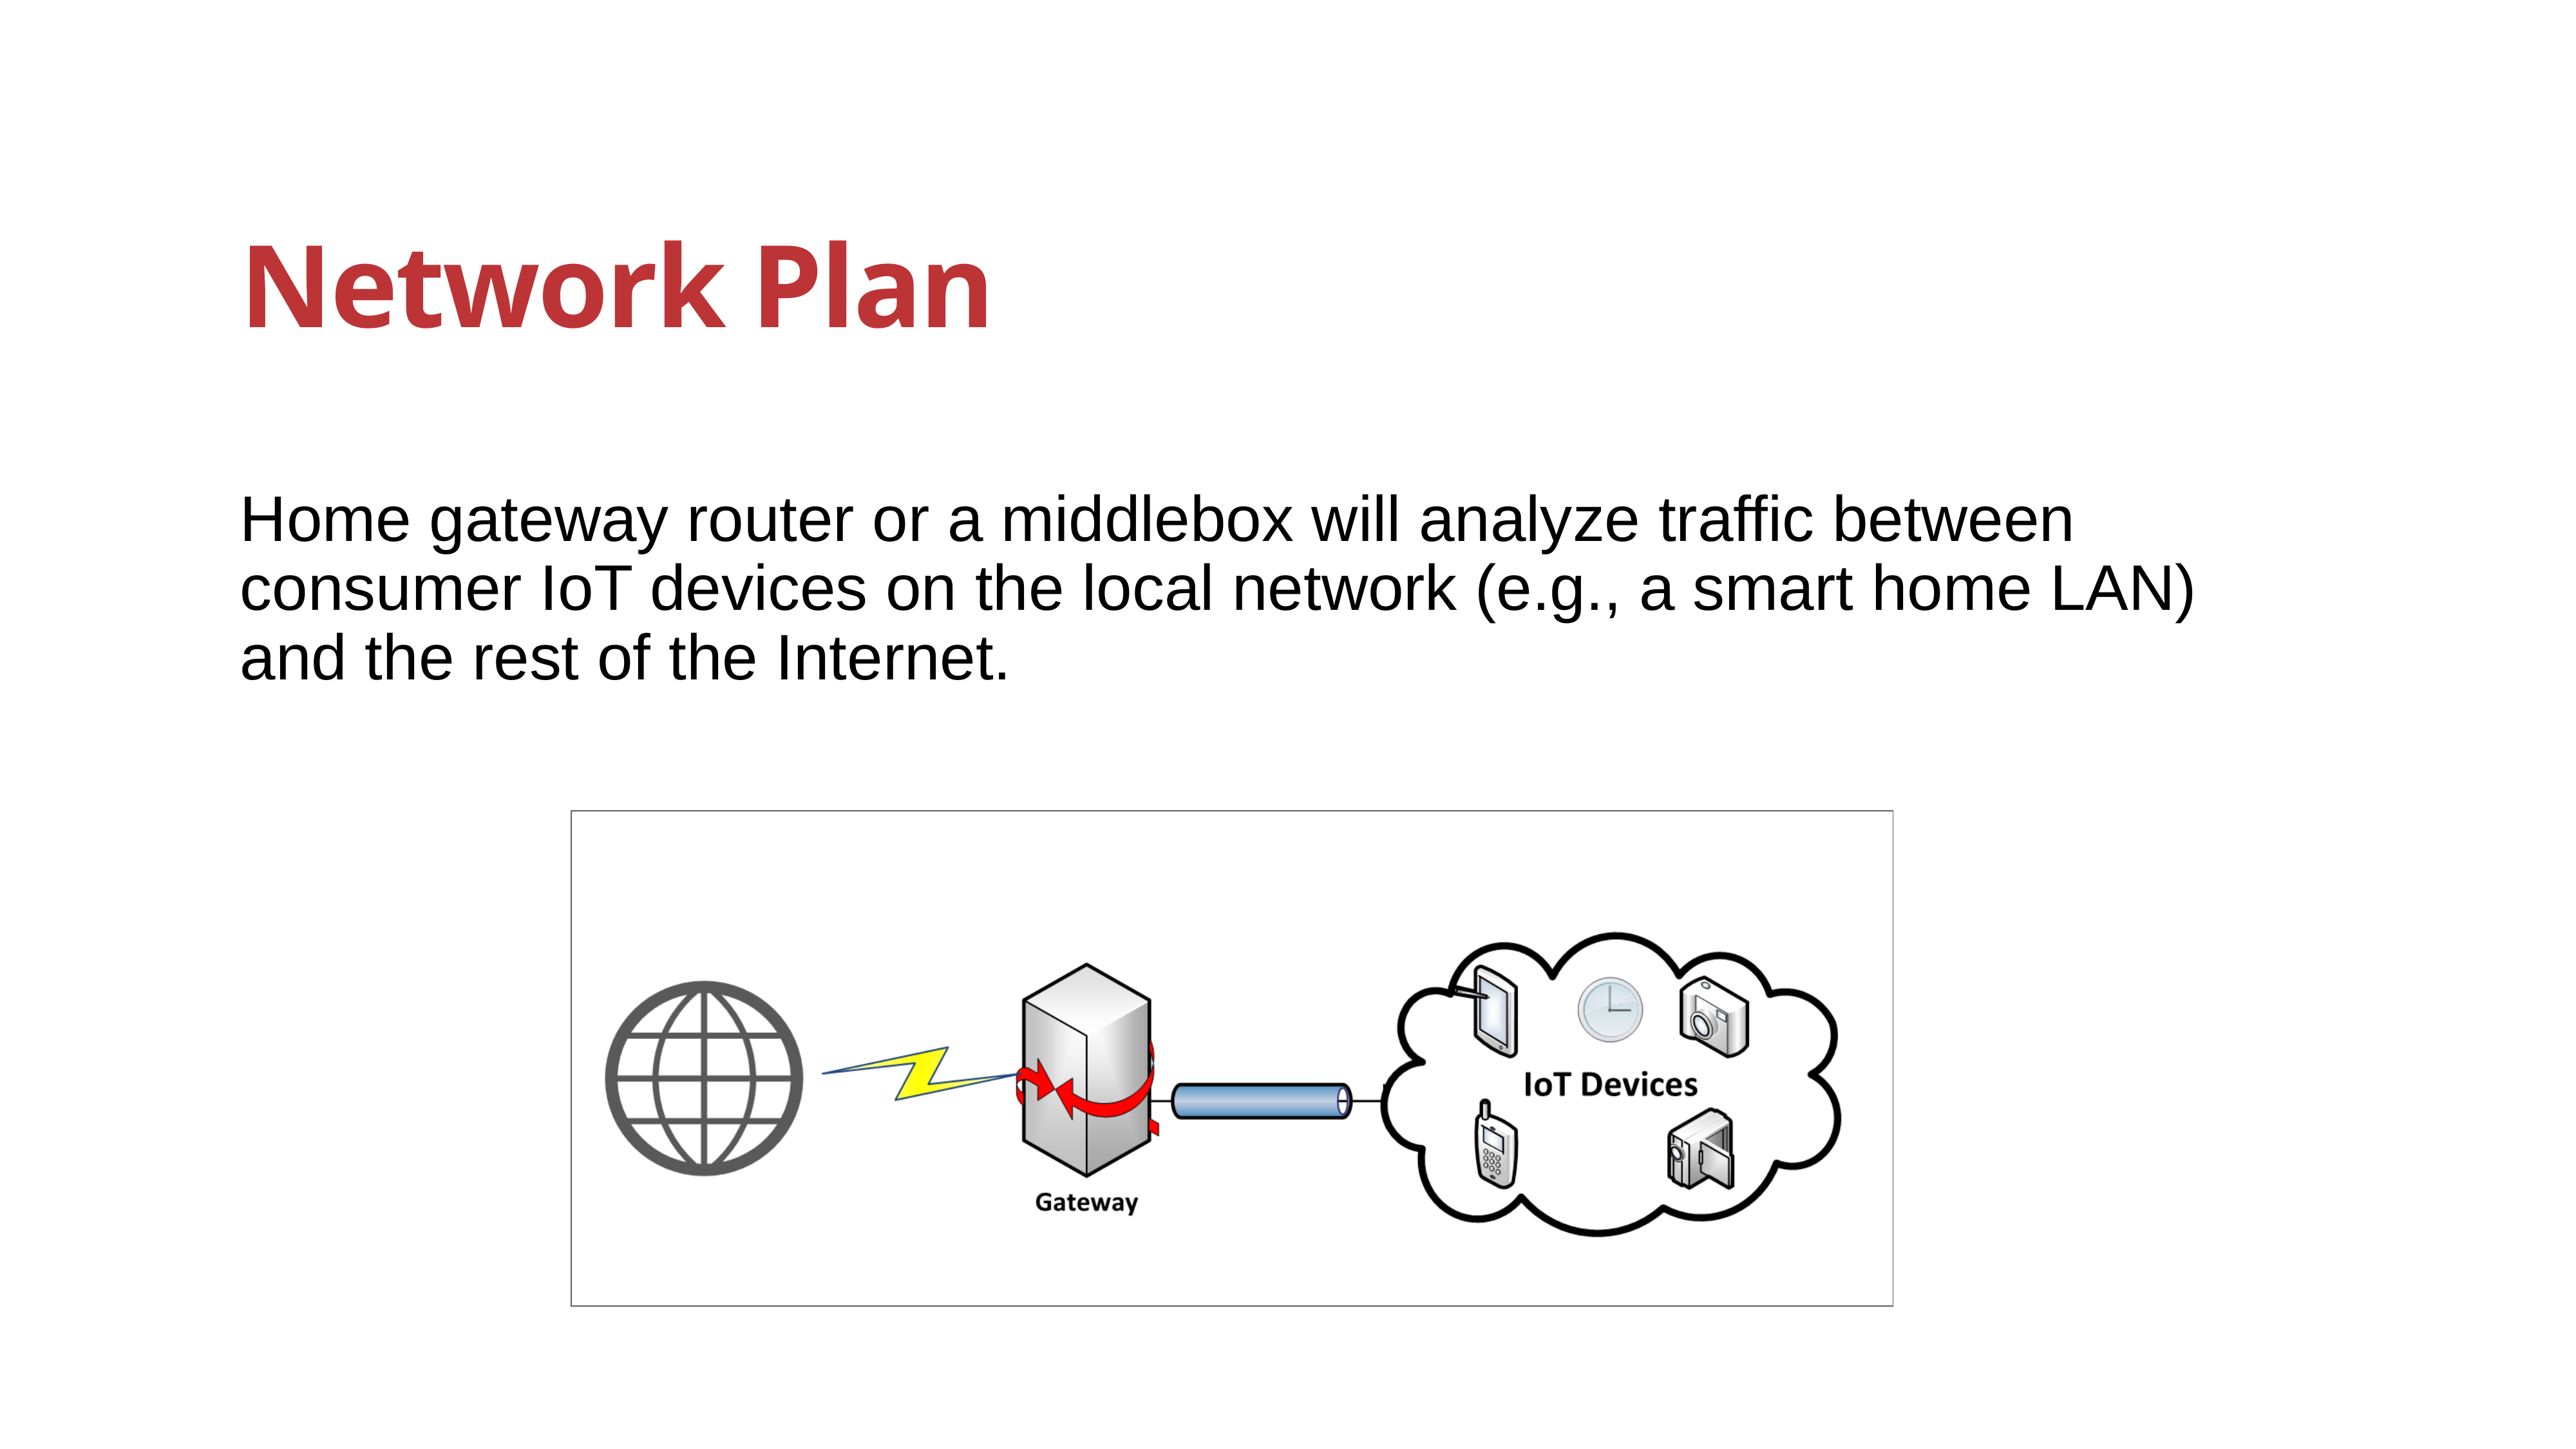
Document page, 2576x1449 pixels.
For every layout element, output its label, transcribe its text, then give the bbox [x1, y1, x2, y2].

list Home gateway router or a middlebox will analyze traffic between consumer IoT devices on the local network (e.g., a smart home LAN) and the rest of the Internet. [234, 479, 2297, 1122]
picture [571, 811, 1893, 1306]
title Network Plan [234, 234, 2445, 387]
